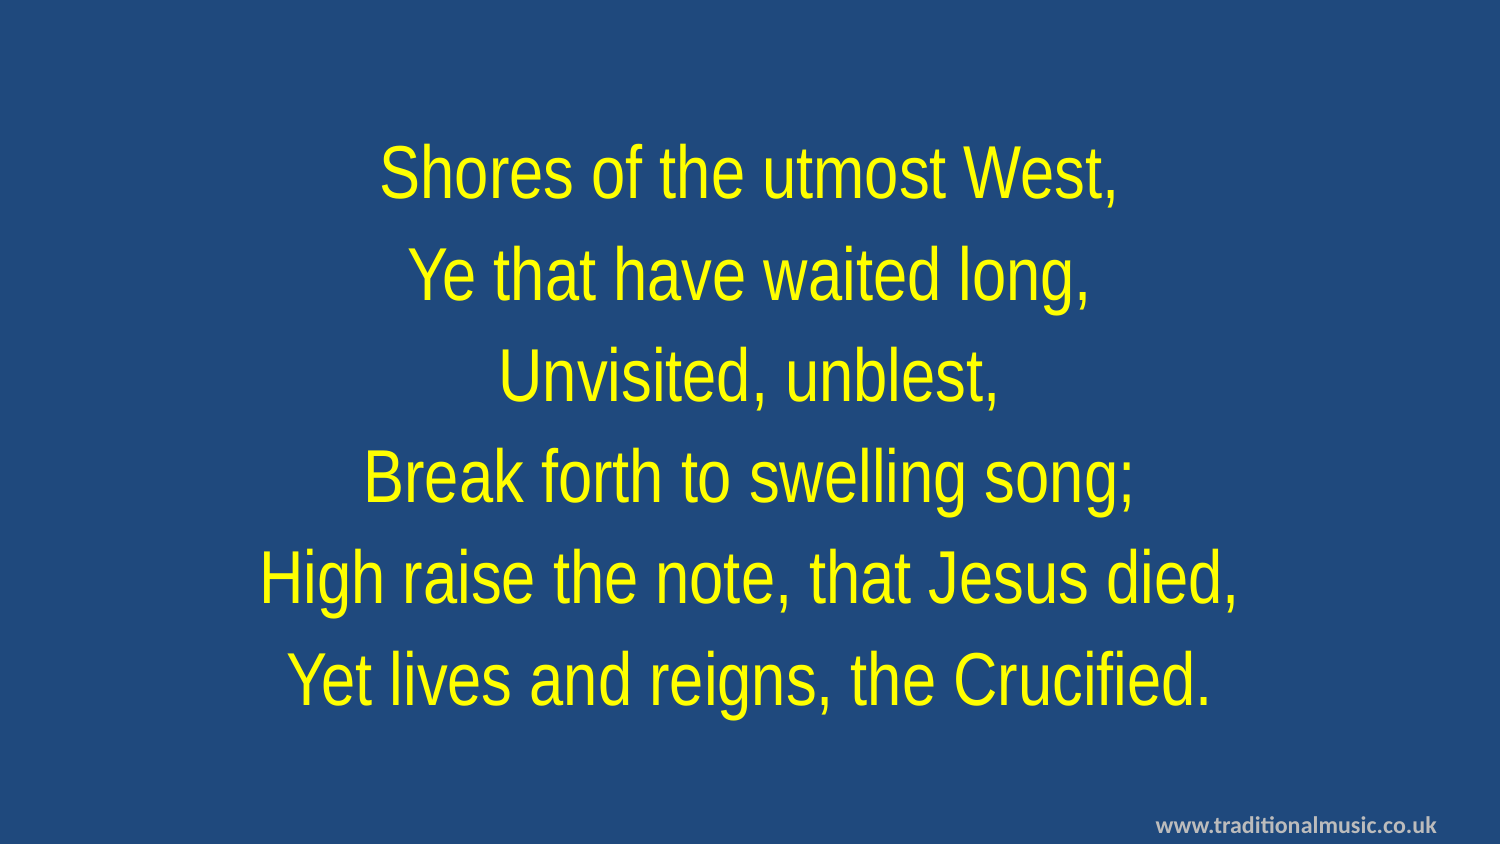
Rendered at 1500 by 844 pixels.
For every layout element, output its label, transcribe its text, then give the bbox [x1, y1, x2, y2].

list Shores of the utmost West, Ye that have waited long, Unvisited, unblest, Break forth to swelling song; High raise the note, that Jesus died, Yet lives and reigns, the Crucified. [0, 0, 1500, 844]
